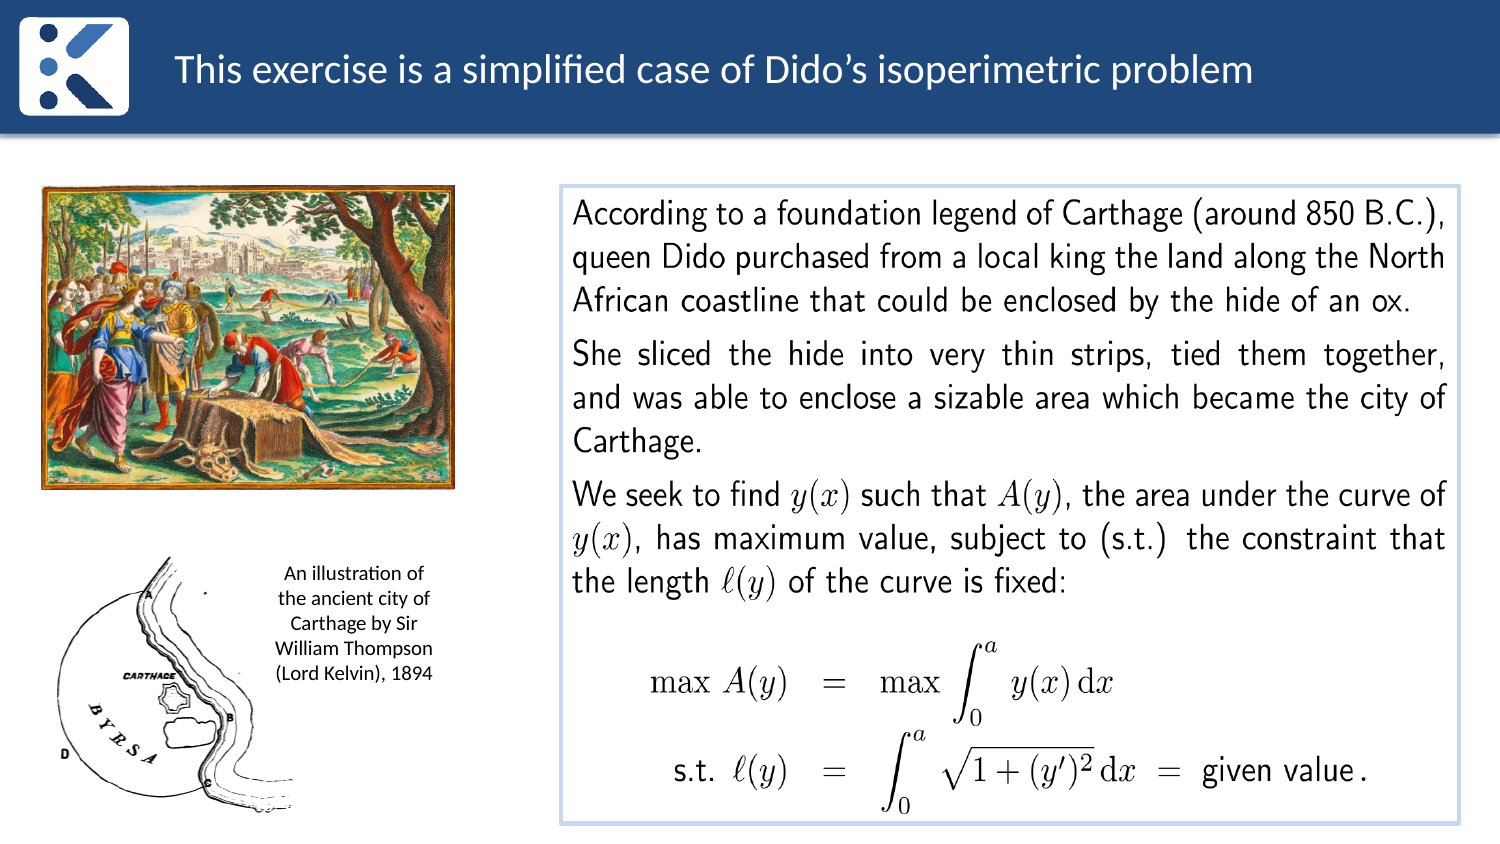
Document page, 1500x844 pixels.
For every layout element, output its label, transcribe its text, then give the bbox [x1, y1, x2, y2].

picture [27, 18, 122, 115]
text_box An illustration of the ancient city of Carthage by Sir William Thompson (Lord Kelvin), 1894 [315, 552, 455, 692]
text_box [559, 184, 1461, 826]
picture [41, 551, 314, 825]
title This exercise is a simplified case of Dido’s isoperimetric problem [159, 8, 1483, 126]
picture [40, 185, 455, 490]
picture [572, 197, 1447, 814]
